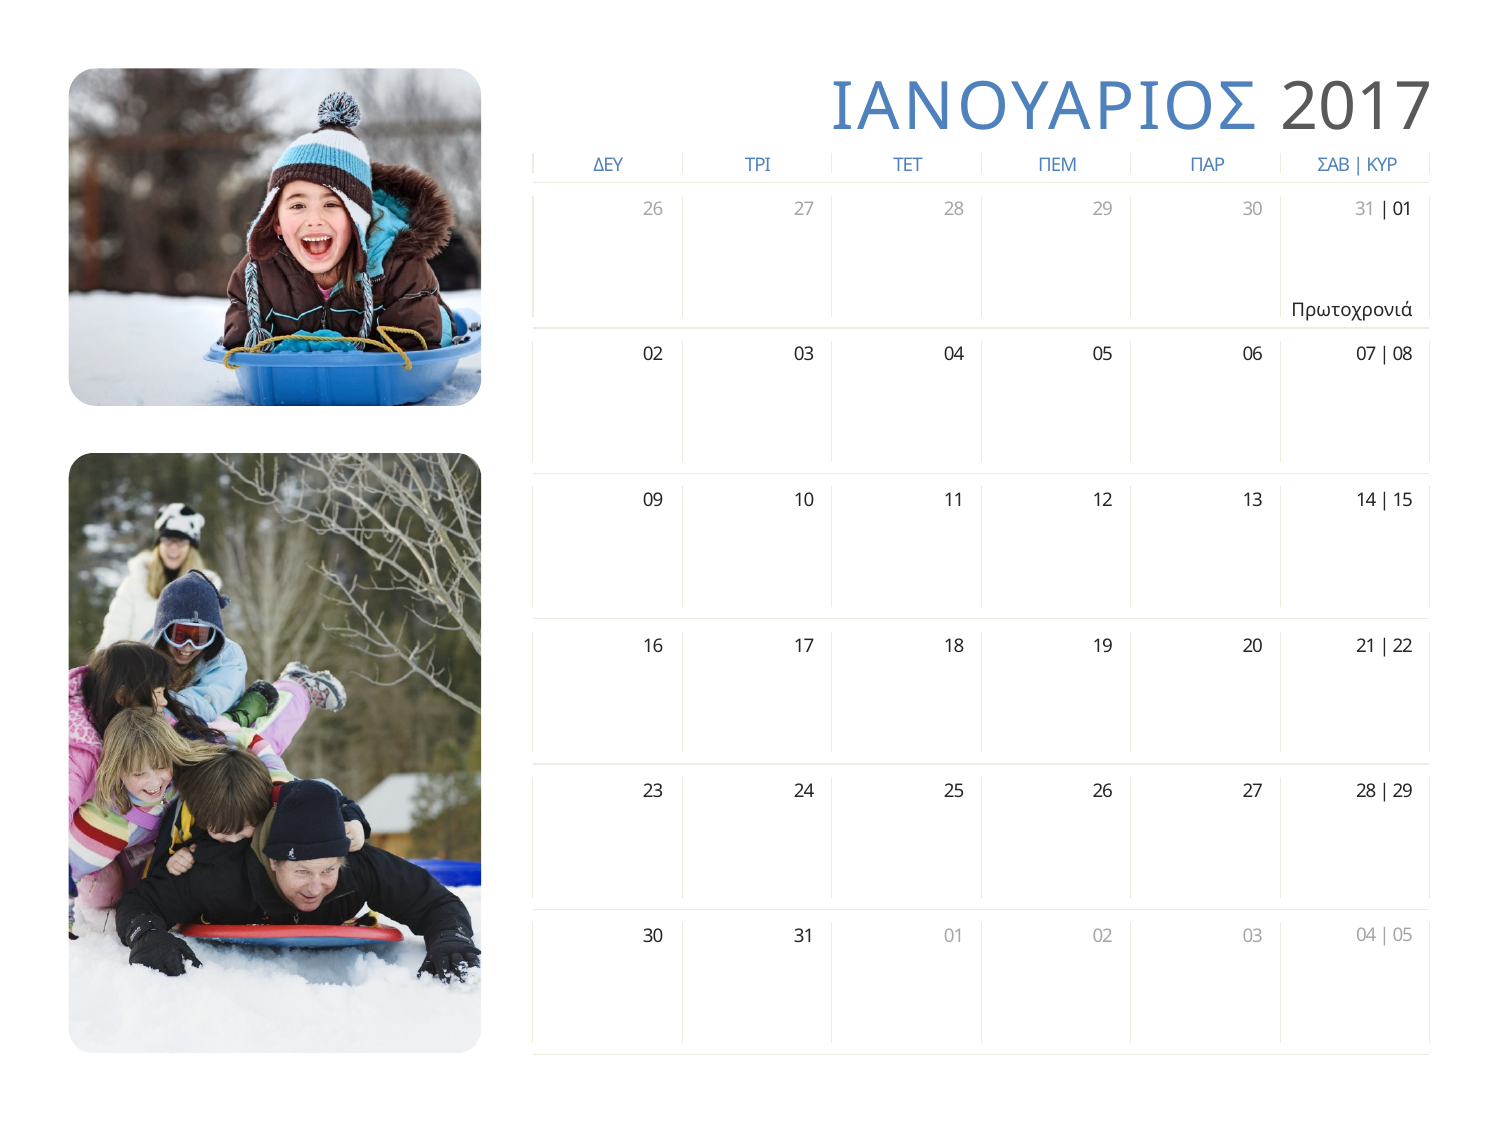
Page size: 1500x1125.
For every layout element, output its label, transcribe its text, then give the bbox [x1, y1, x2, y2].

picture [68, 453, 482, 1054]
picture [68, 68, 482, 406]
list Πρωτοχρονιά [1286, 215, 1428, 328]
